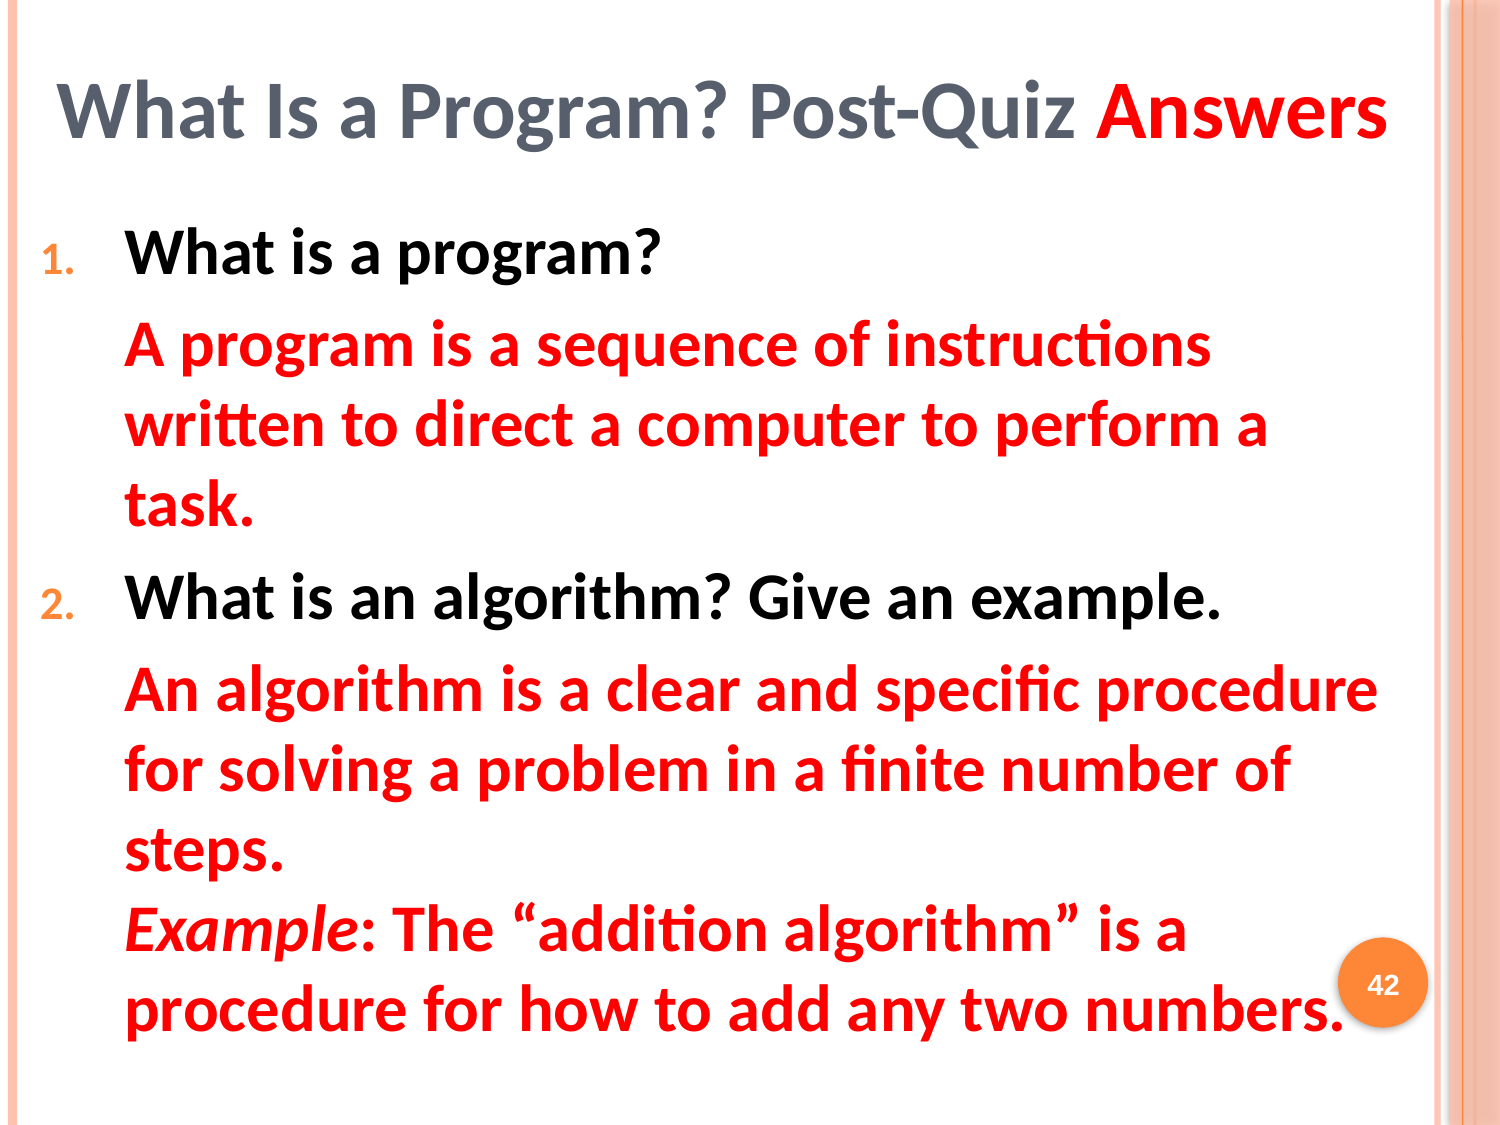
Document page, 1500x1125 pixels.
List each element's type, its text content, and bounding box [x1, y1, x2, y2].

list What is a program? A program is a sequence of instructions written to direct a computer to perform a task. What is an algorithm? Give an example. An algorithm is a clear and specific procedure for solving a problem in a finite number of steps. Example: The “addition algorithm” is a procedure for how to add any two numbers. [24, 200, 1422, 1075]
slide_number 42 [1333, 940, 1434, 1026]
title What Is a Program? Post-Quiz Answers [12, 45, 1434, 163]
